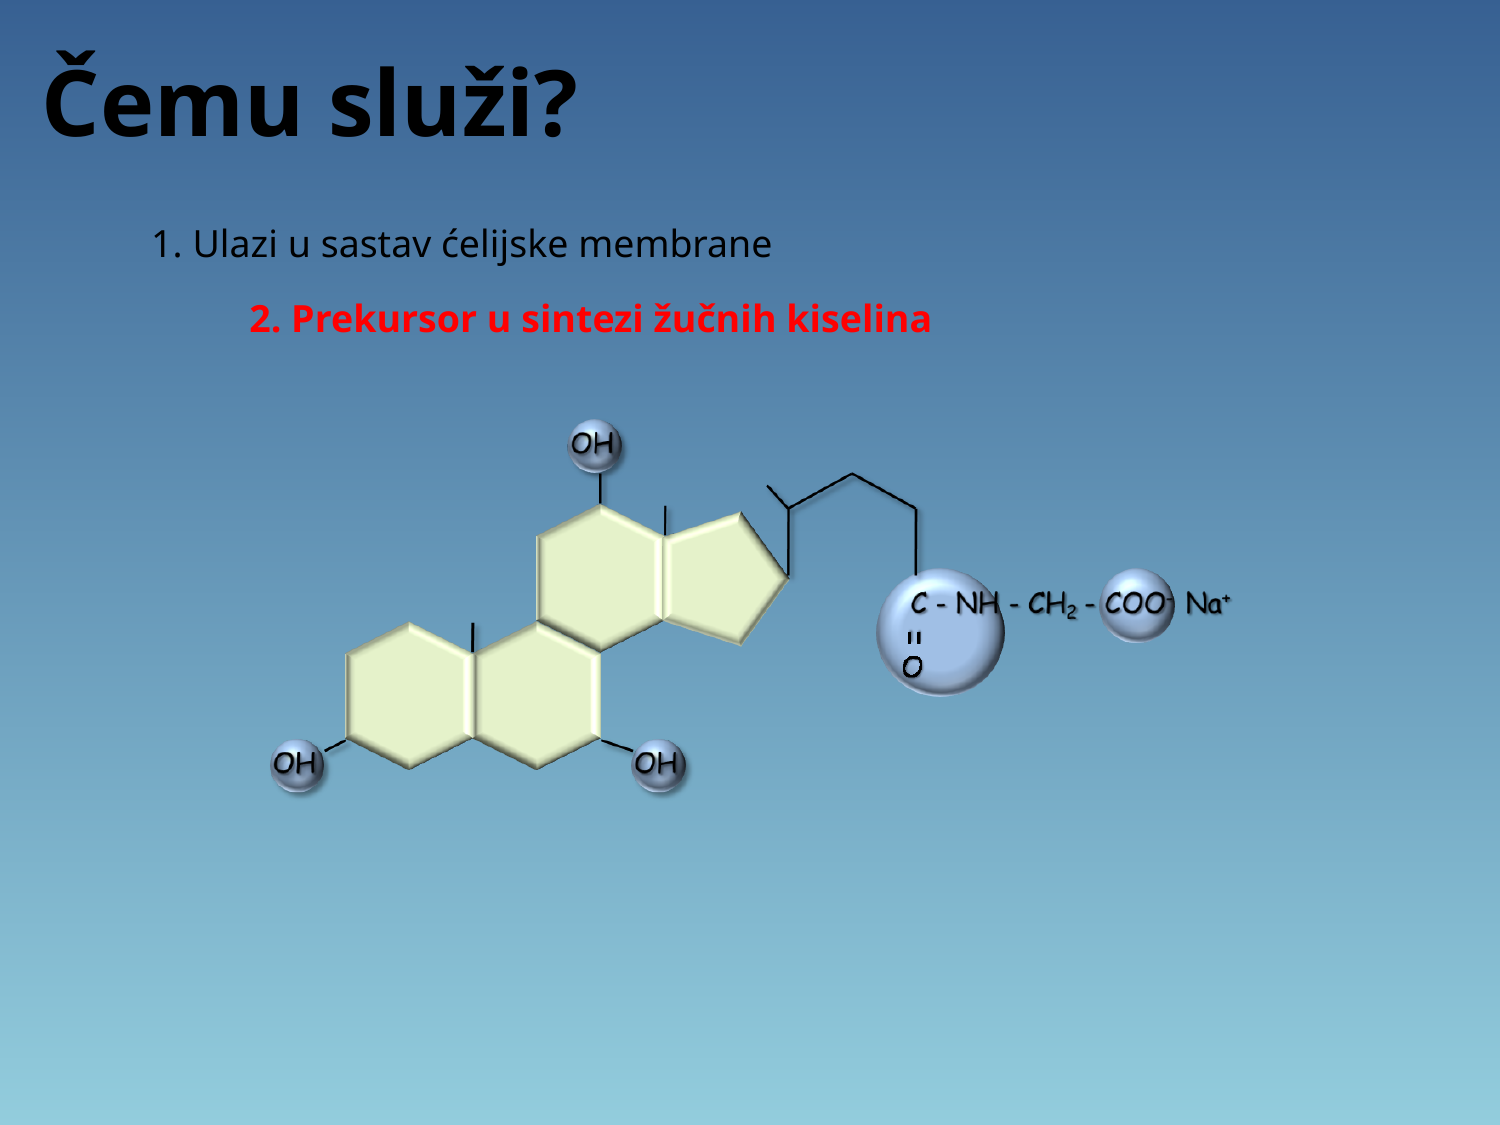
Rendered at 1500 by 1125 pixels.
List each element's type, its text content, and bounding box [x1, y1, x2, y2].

picture [249, 412, 1251, 804]
text_box 1. Ulazi u sastav ćelijske membrane [136, 212, 788, 273]
text_box Čemu služi? [27, 37, 594, 163]
text_box 2. Prekursor u sintezi žučnih kiselina [234, 287, 949, 348]
